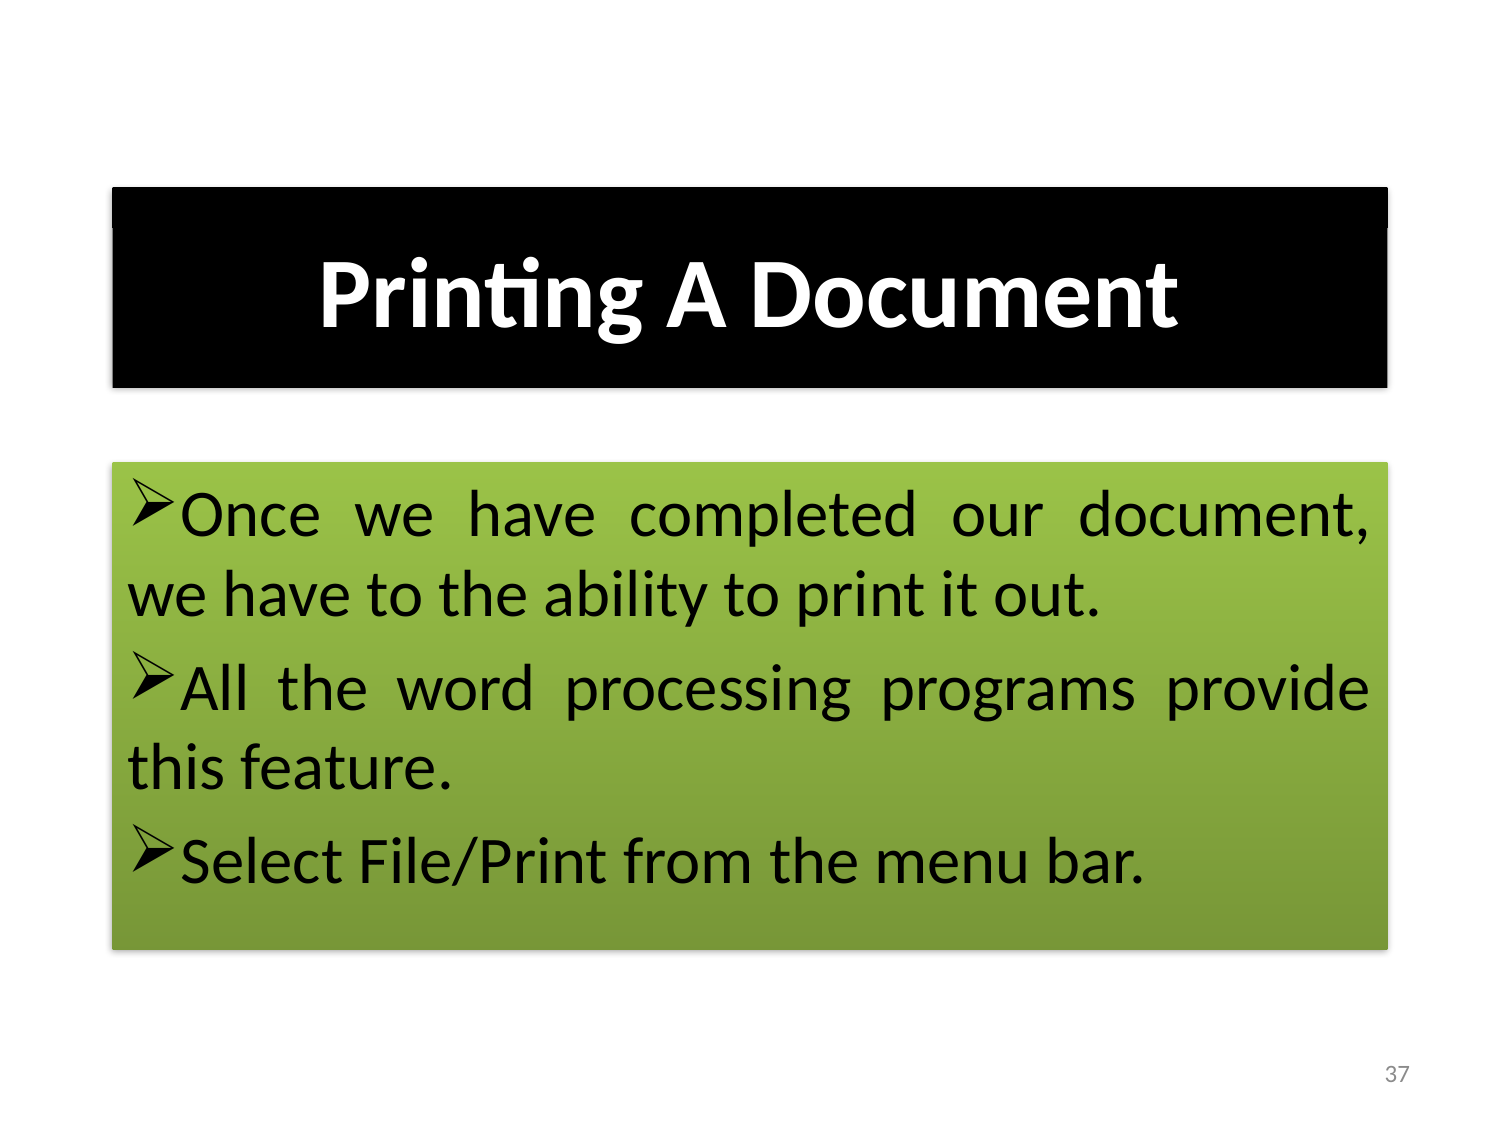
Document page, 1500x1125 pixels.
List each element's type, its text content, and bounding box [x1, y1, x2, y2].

slide_number 37 [1074, 1042, 1425, 1103]
subtitle Once we have completed our document, we have to the ability to print it out. All the word processing programs provide this feature. Select File/Print from the menu bar. [112, 462, 1388, 950]
title Printing A Document [112, 187, 1388, 388]
